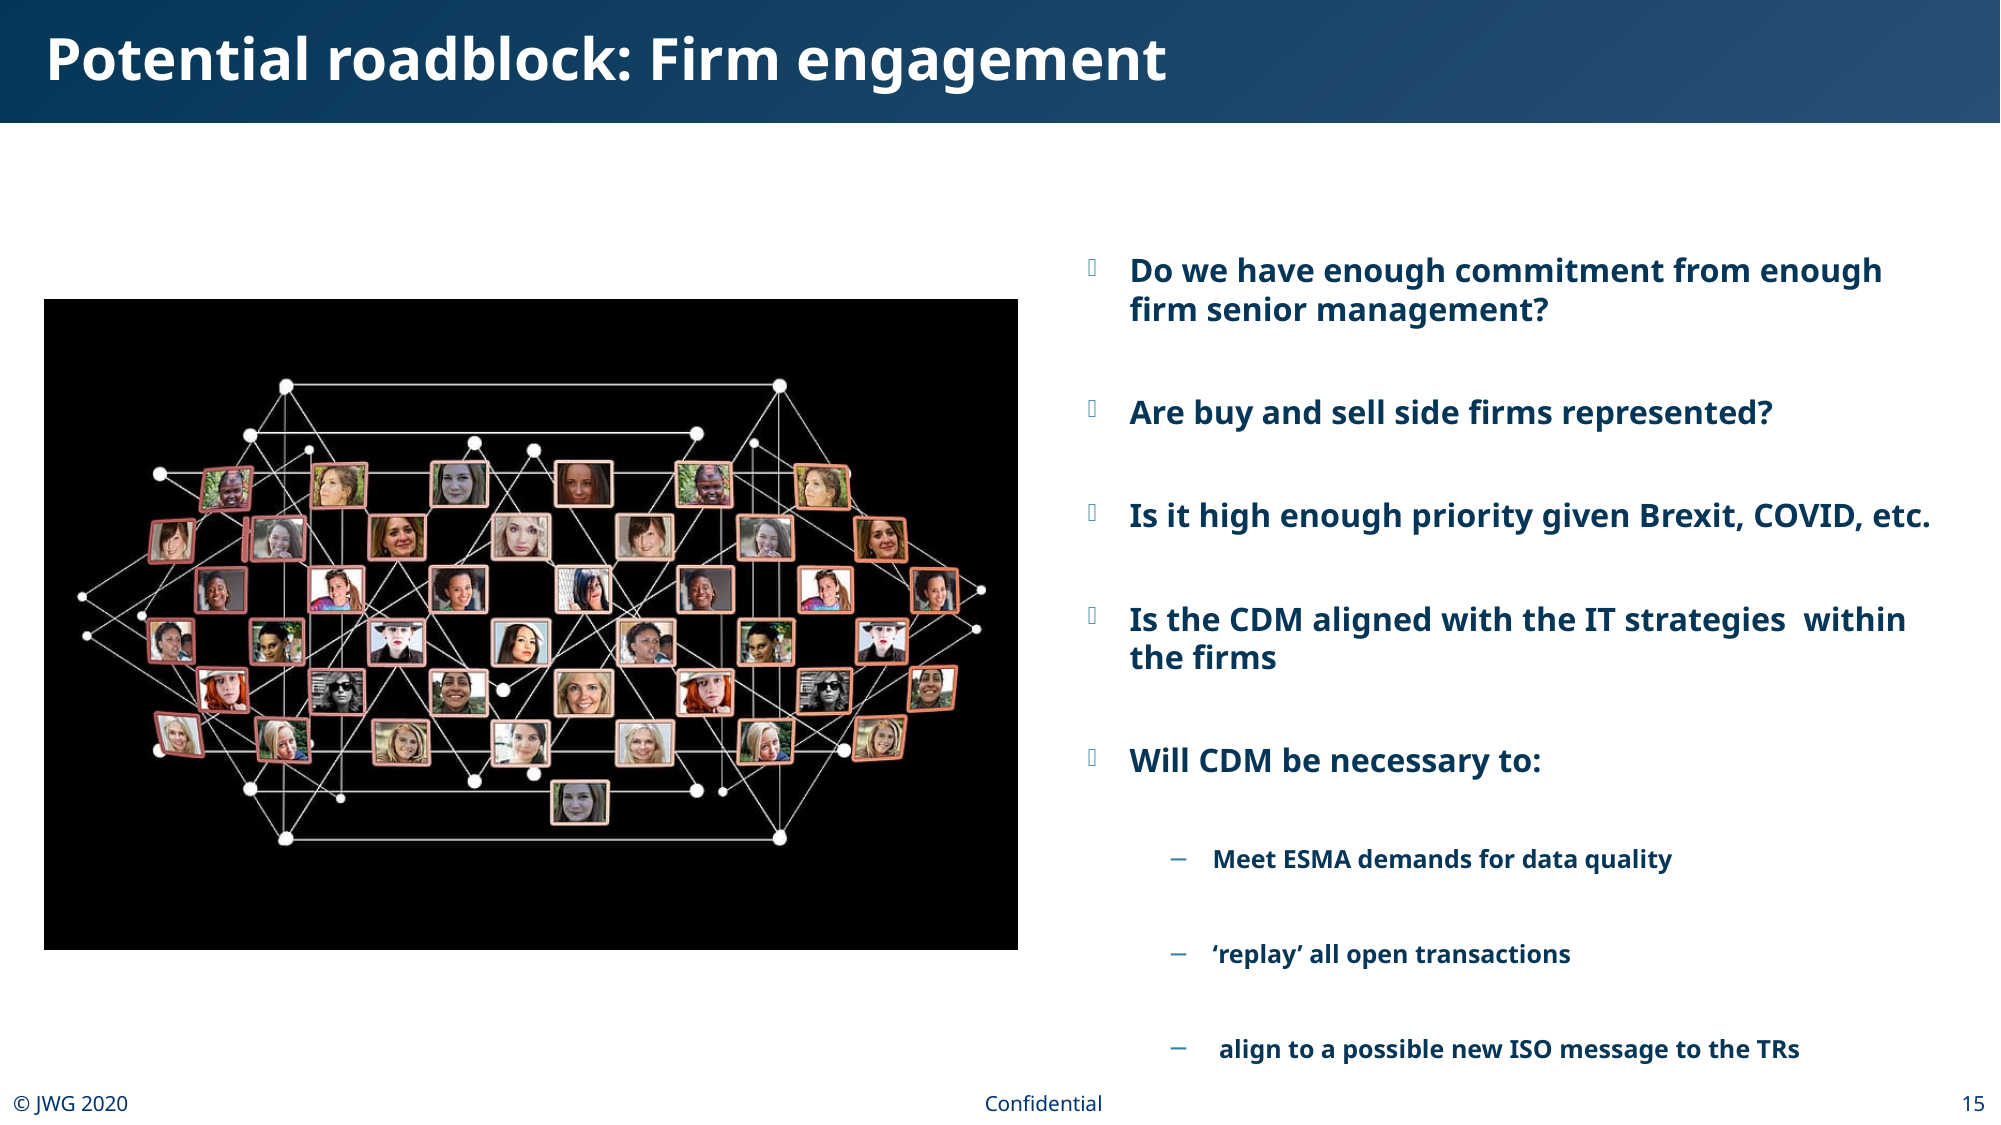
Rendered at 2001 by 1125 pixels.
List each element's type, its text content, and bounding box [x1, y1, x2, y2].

picture [44, 299, 1018, 950]
list Do we have enough commitment from enough firm senior management? Are buy and sell side firms represented? Is it high enough priority given Brexit, COVID, etc. Is the CDM aligned with the IT strategies within the firms Will CDM be necessary to: Meet ESMA demands for data quality ‘replay’ all open transactions align to a possible new ISO message to the TRs [1072, 243, 1972, 1074]
title Potential roadblock: Firm engagement [30, 10, 1615, 113]
